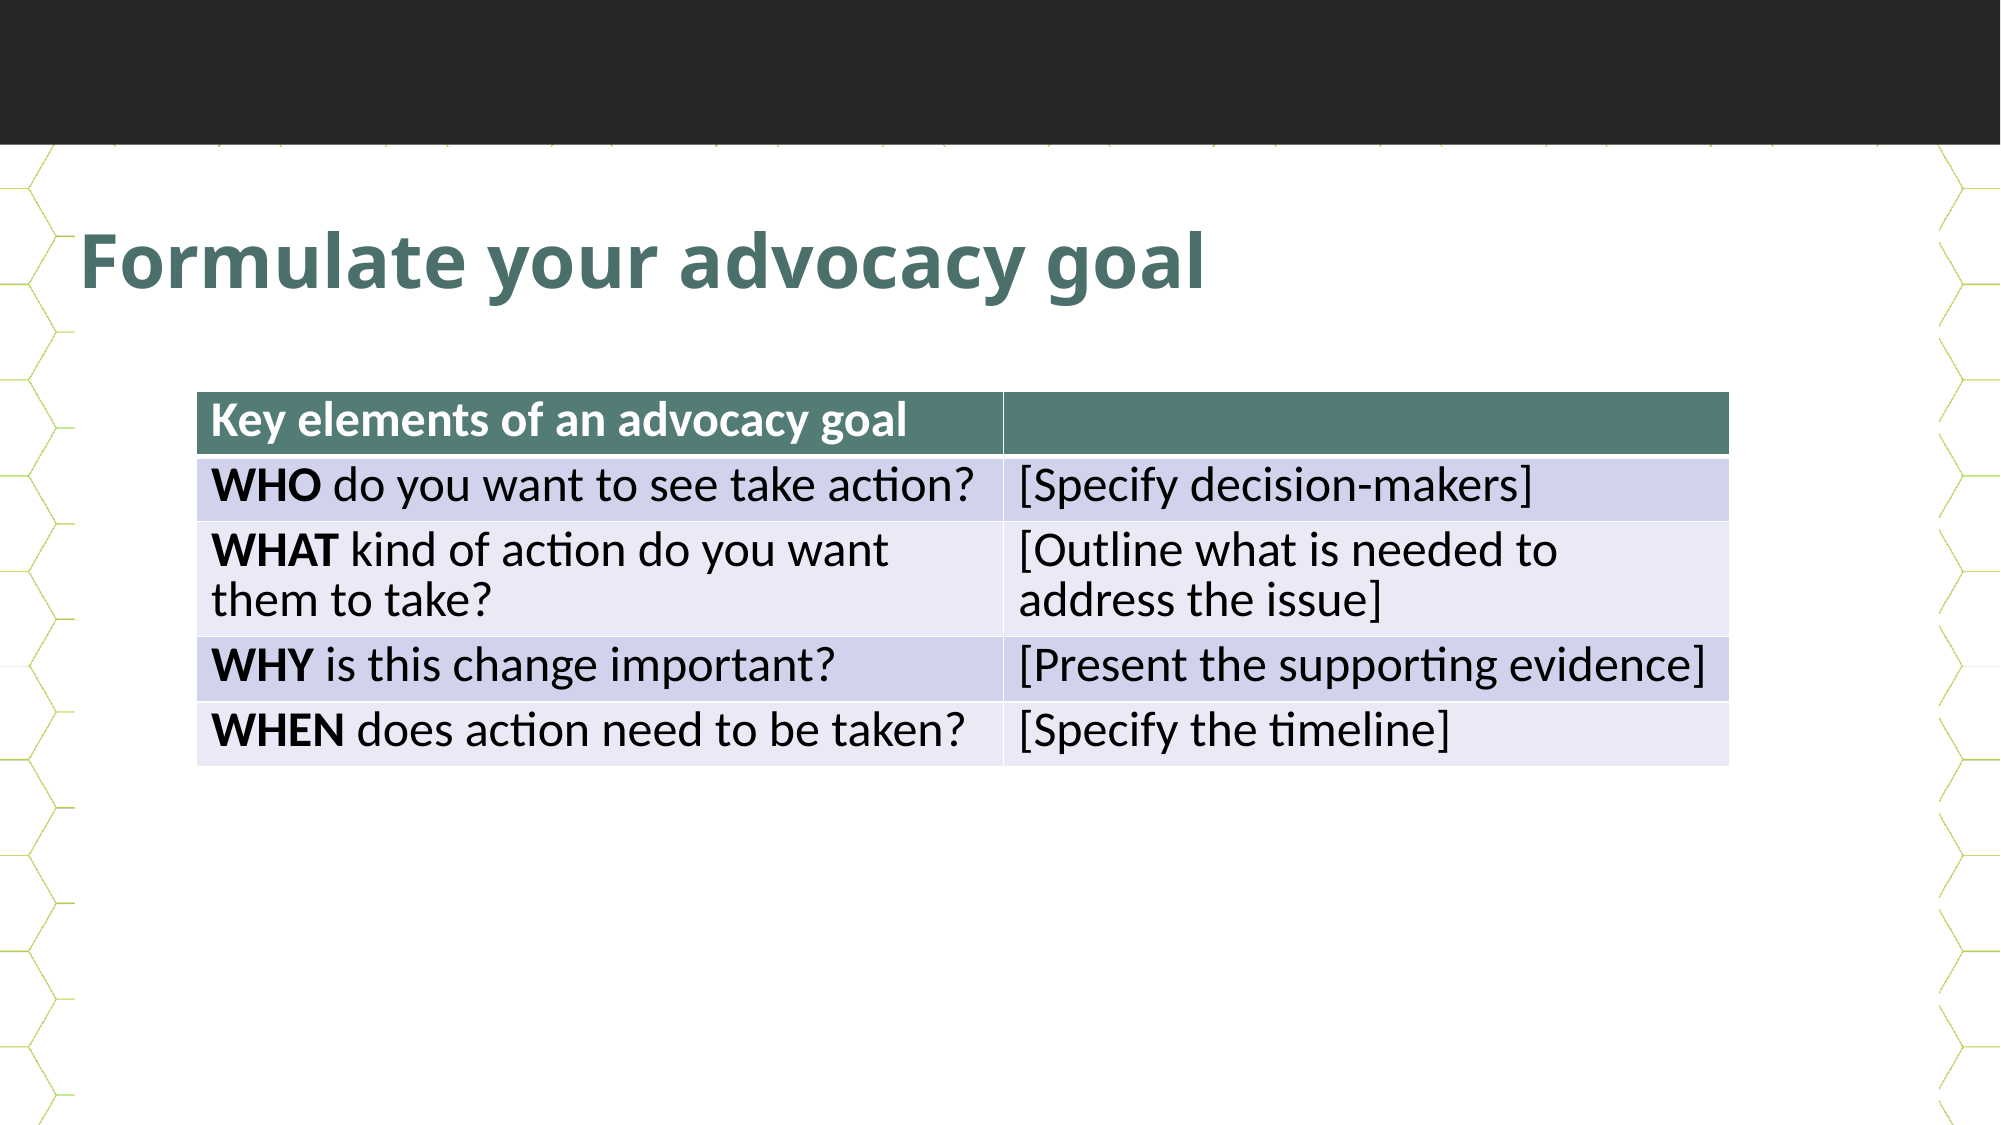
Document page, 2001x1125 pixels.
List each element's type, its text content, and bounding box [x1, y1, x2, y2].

table_cell WHEN does action need to be taken? [197, 703, 1003, 766]
table_cell WHAT kind of action do you want them to take? [197, 522, 1003, 636]
table_cell [Specify the timeline] [1004, 703, 1729, 766]
picture [1939, 443, 2000, 1125]
table_cell WHY is this change important? [197, 637, 1003, 701]
text_box Formulate your advocacy goal [63, 86, 2000, 443]
table_cell [Outline what is needed to address the issue] [1004, 522, 1729, 636]
table_cell [Specify decision-makers] [1004, 459, 1729, 521]
text_box [38, 61, 2000, 418]
table_cell WHO do you want to see take action? [197, 459, 1003, 521]
table_cell [Present the supporting evidence] [1004, 637, 1729, 701]
table_header Key elements of an advocacy goal [197, 392, 1003, 454]
picture [0, 145, 74, 1125]
table_header [1004, 392, 1729, 454]
